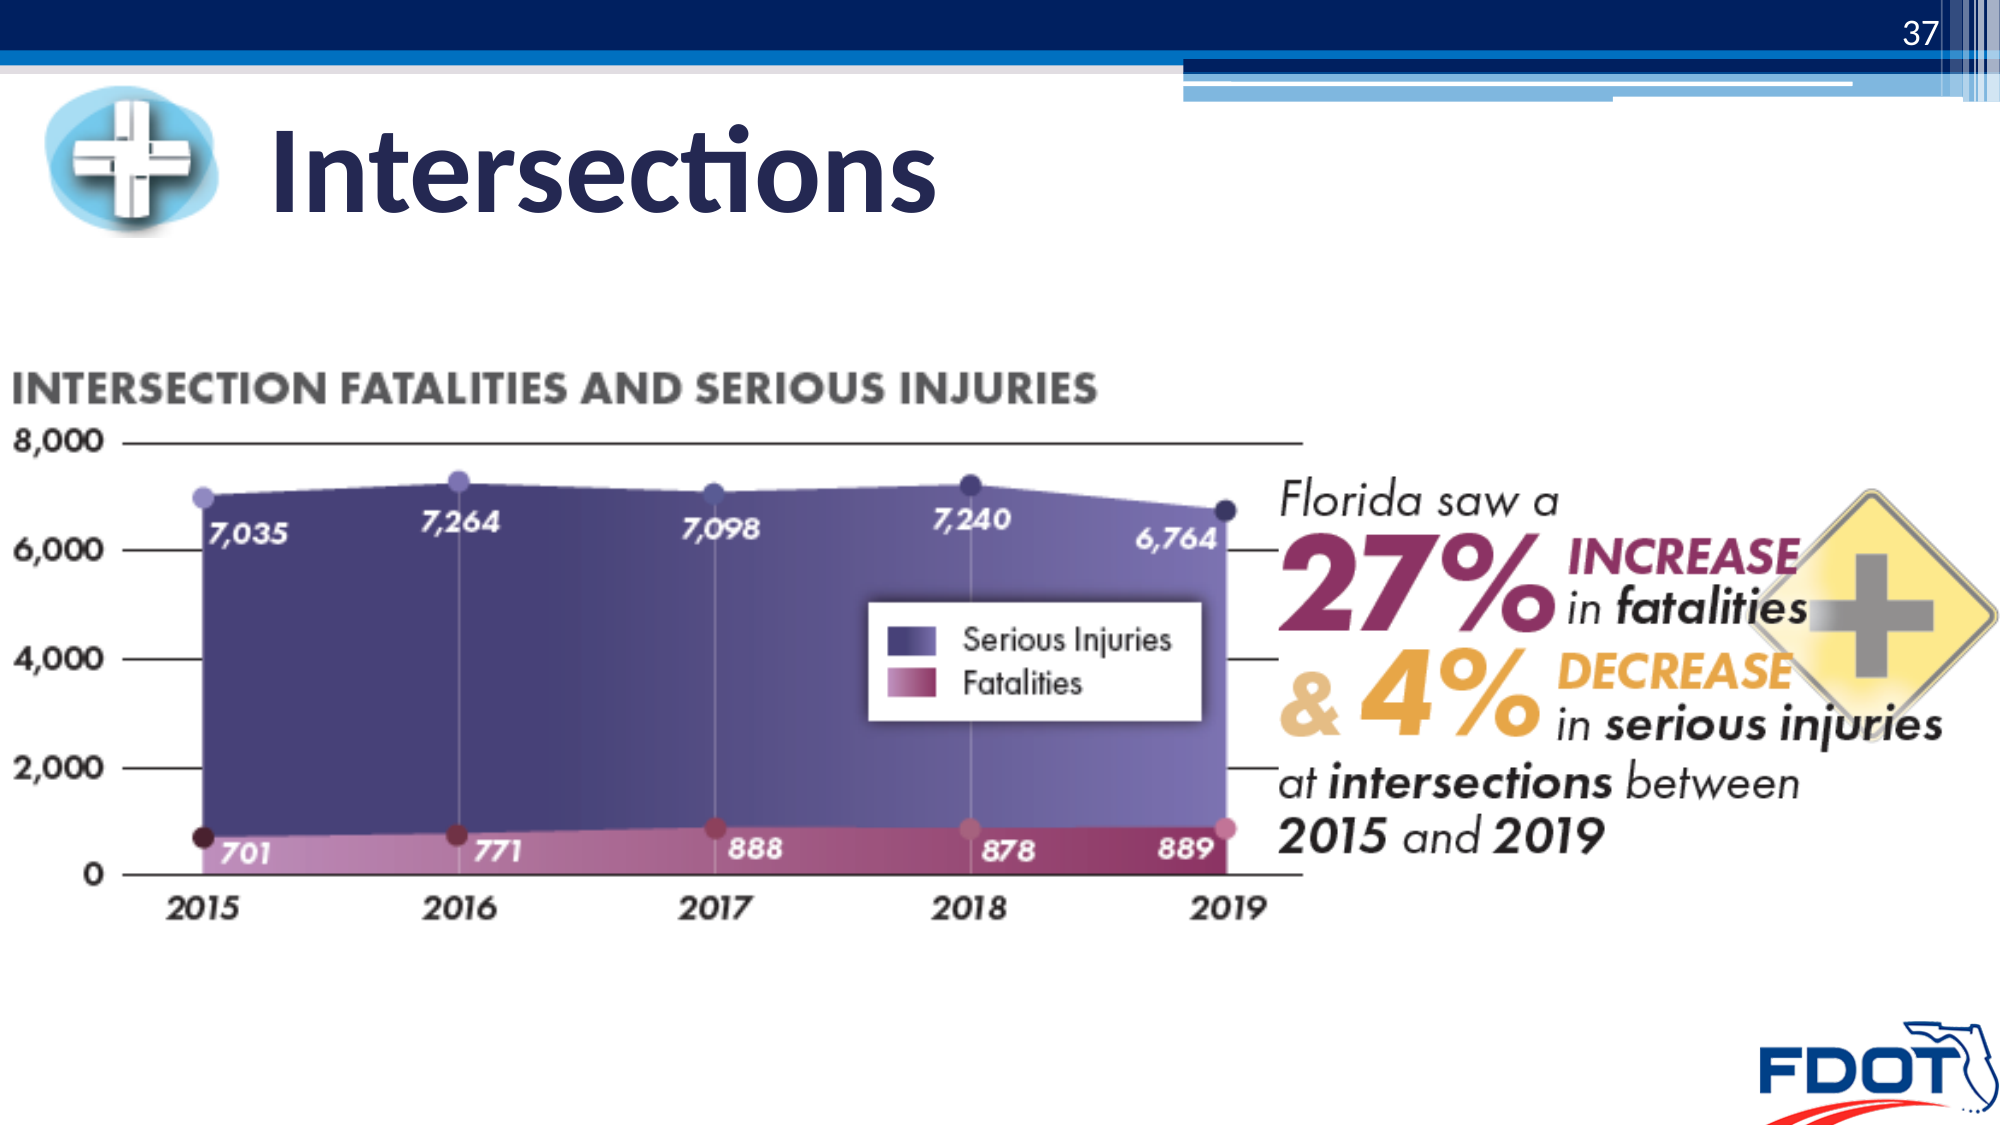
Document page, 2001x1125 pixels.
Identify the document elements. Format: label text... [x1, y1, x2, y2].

picture [43, 80, 224, 238]
title Intersections [254, 74, 1900, 250]
picture [1759, 1021, 2000, 1125]
picture [0, 356, 2000, 932]
slide_number 37 [1788, 0, 1955, 61]
